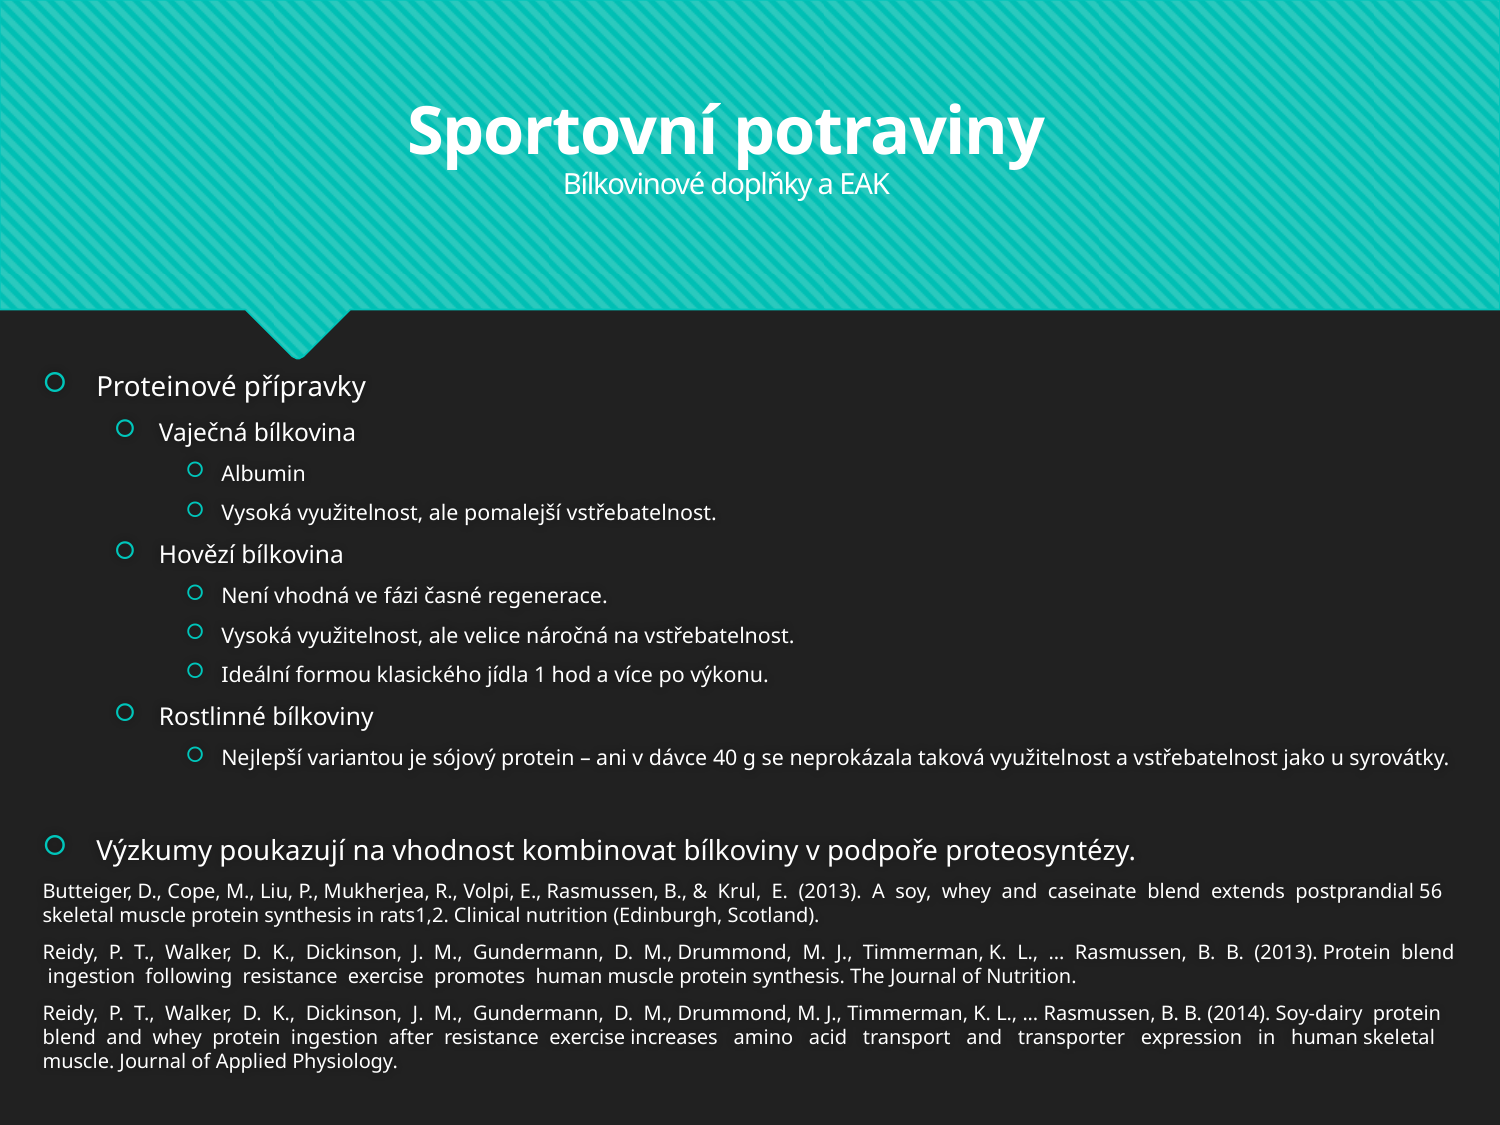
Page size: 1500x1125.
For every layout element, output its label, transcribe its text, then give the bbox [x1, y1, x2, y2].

text_box Sportovní potraviny Bílkovinové doplňky a EAK [2, 89, 1450, 172]
list Proteinové přípravky Vaječná bílkovina Albumin Vysoká využitelnost, ale pomalejší vstřebatelnost. Hovězí bílkovina Není vhodná ve fázi časné regenerace. Vysoká využitelnost, ale velice náročná na vstřebatelnost. Ideální formou klasického jídla 1 hod a více po výkonu. Rostlinné bílkoviny Nejlepší variantou je sójový protein – ani v dávce 40 g se neprokázala taková využitelnost a vstřebatelnost jako u syrovátky. Výzkumy poukazují na vhodnost kombinovat bílkoviny v podpoře proteosyntézy. Butteiger, D., Cope, M., Liu, P., Mukherjea, R., Volpi, E., Rasmussen, B., & Krul, E. (2013). A soy, whey and caseinate blend extends postprandial 56 skeletal muscle protein synthesis in rats1,2. Clinical nutrition (Edinburgh, Scotland). Reidy, P. T., Walker, D. K., Dickinson, J. M., Gundermann, D. M., Drummond, M. J., Timmerman, K. L., ... Rasmussen, B. B. (2013). Protein blend ingestion following resistance exercise promotes human muscle protein synthesis. The Journal of Nutrition. Reidy, P. T., Walker, D. K., Dickinson, J. M., Gundermann, D. M., Drummond, M. J., Timmerman, K. L., ... Rasmussen, B. B. (2014). Soy-dairy protein blend and whey protein ingestion after resistance exercise increases amino acid transport and transporter expression in human skeletal muscle. Journal of Applied Physiology. [27, 361, 1471, 1094]
